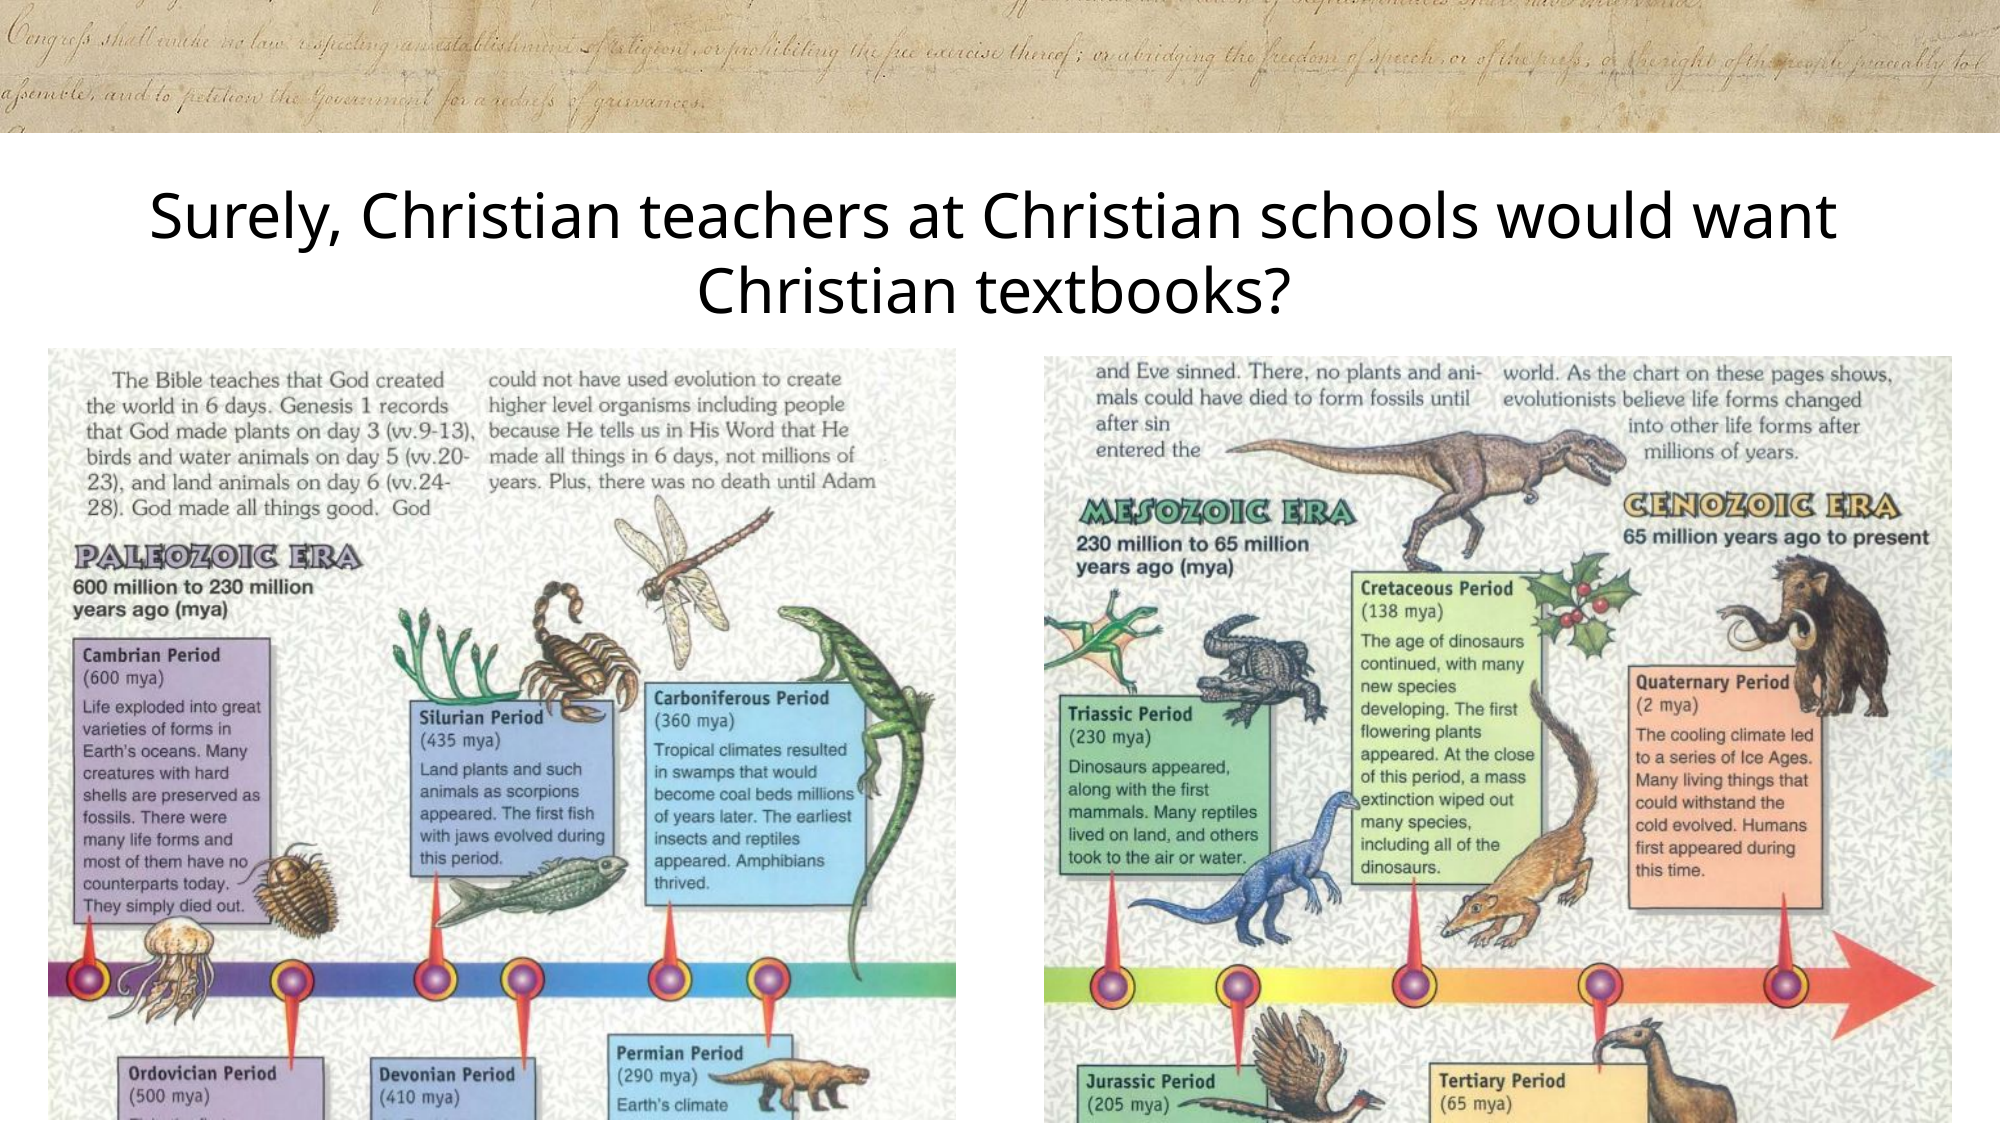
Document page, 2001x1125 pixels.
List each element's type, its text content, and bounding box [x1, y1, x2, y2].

picture [1044, 356, 1952, 1123]
picture [48, 347, 956, 1120]
text_box Surely, Christian teachers at Christian schools would want Christian textbooks? [130, 168, 1860, 334]
picture [0, 0, 2000, 133]
